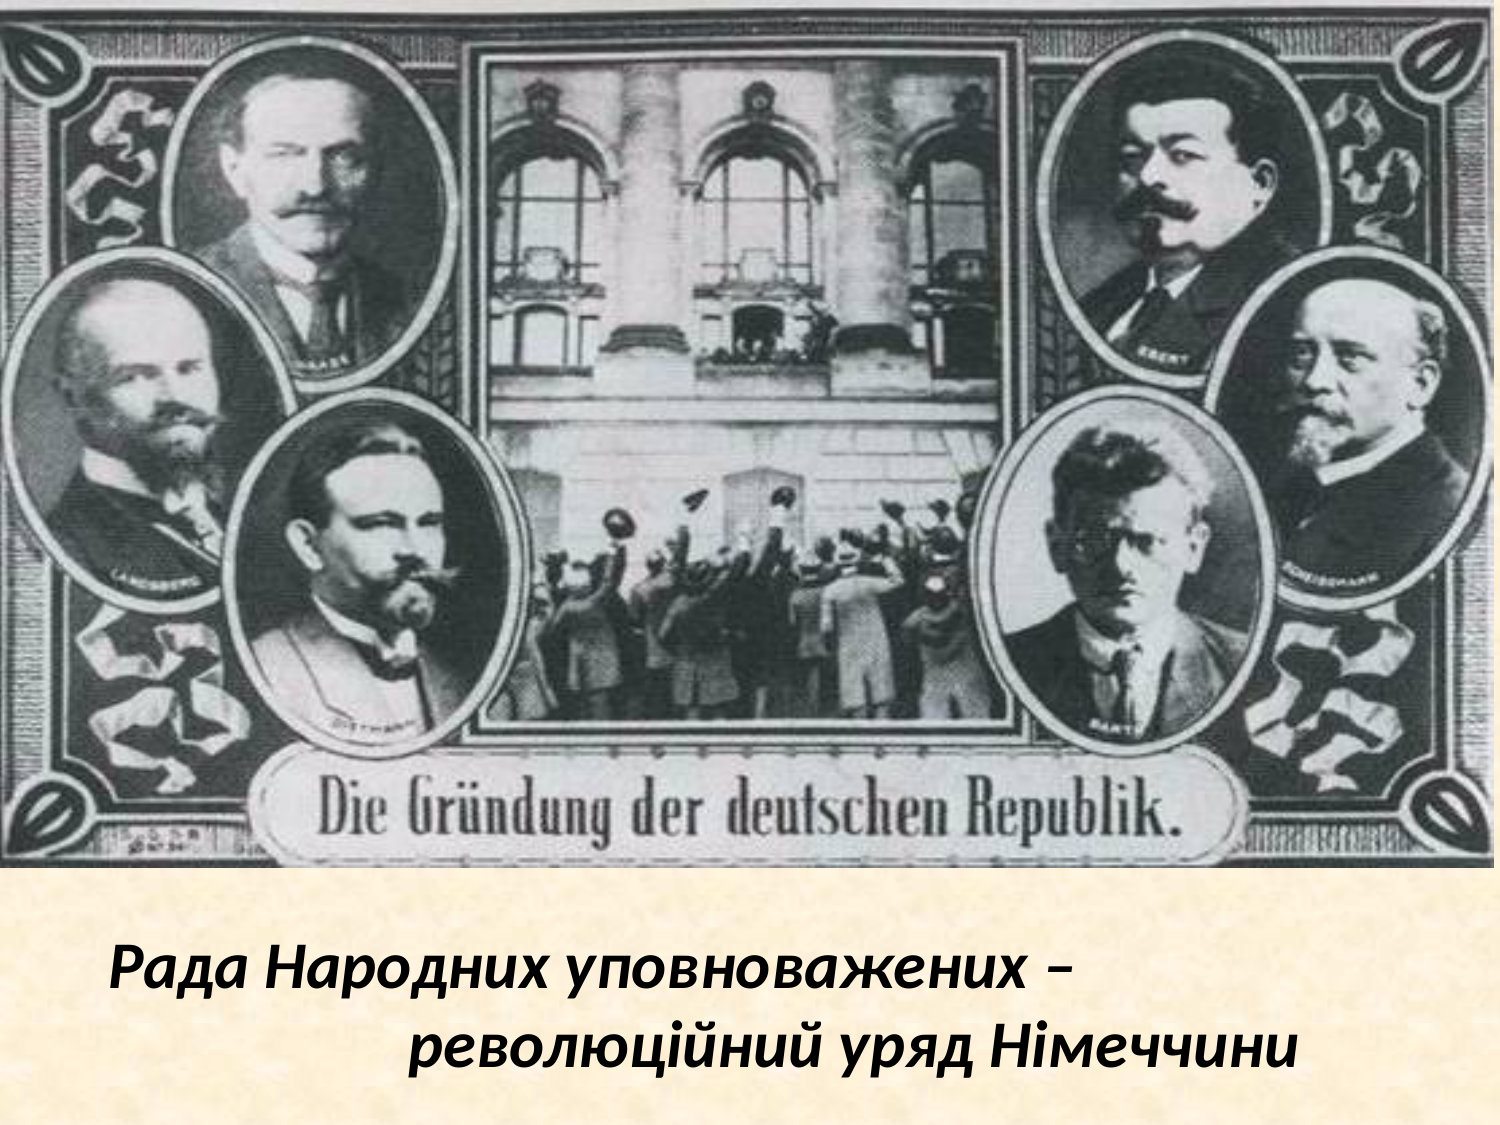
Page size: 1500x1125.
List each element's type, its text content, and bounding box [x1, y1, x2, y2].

picture [0, 0, 1500, 1125]
text_box Рада Народних уповноважених – революційний уряд Німеччини [93, 913, 1465, 1089]
